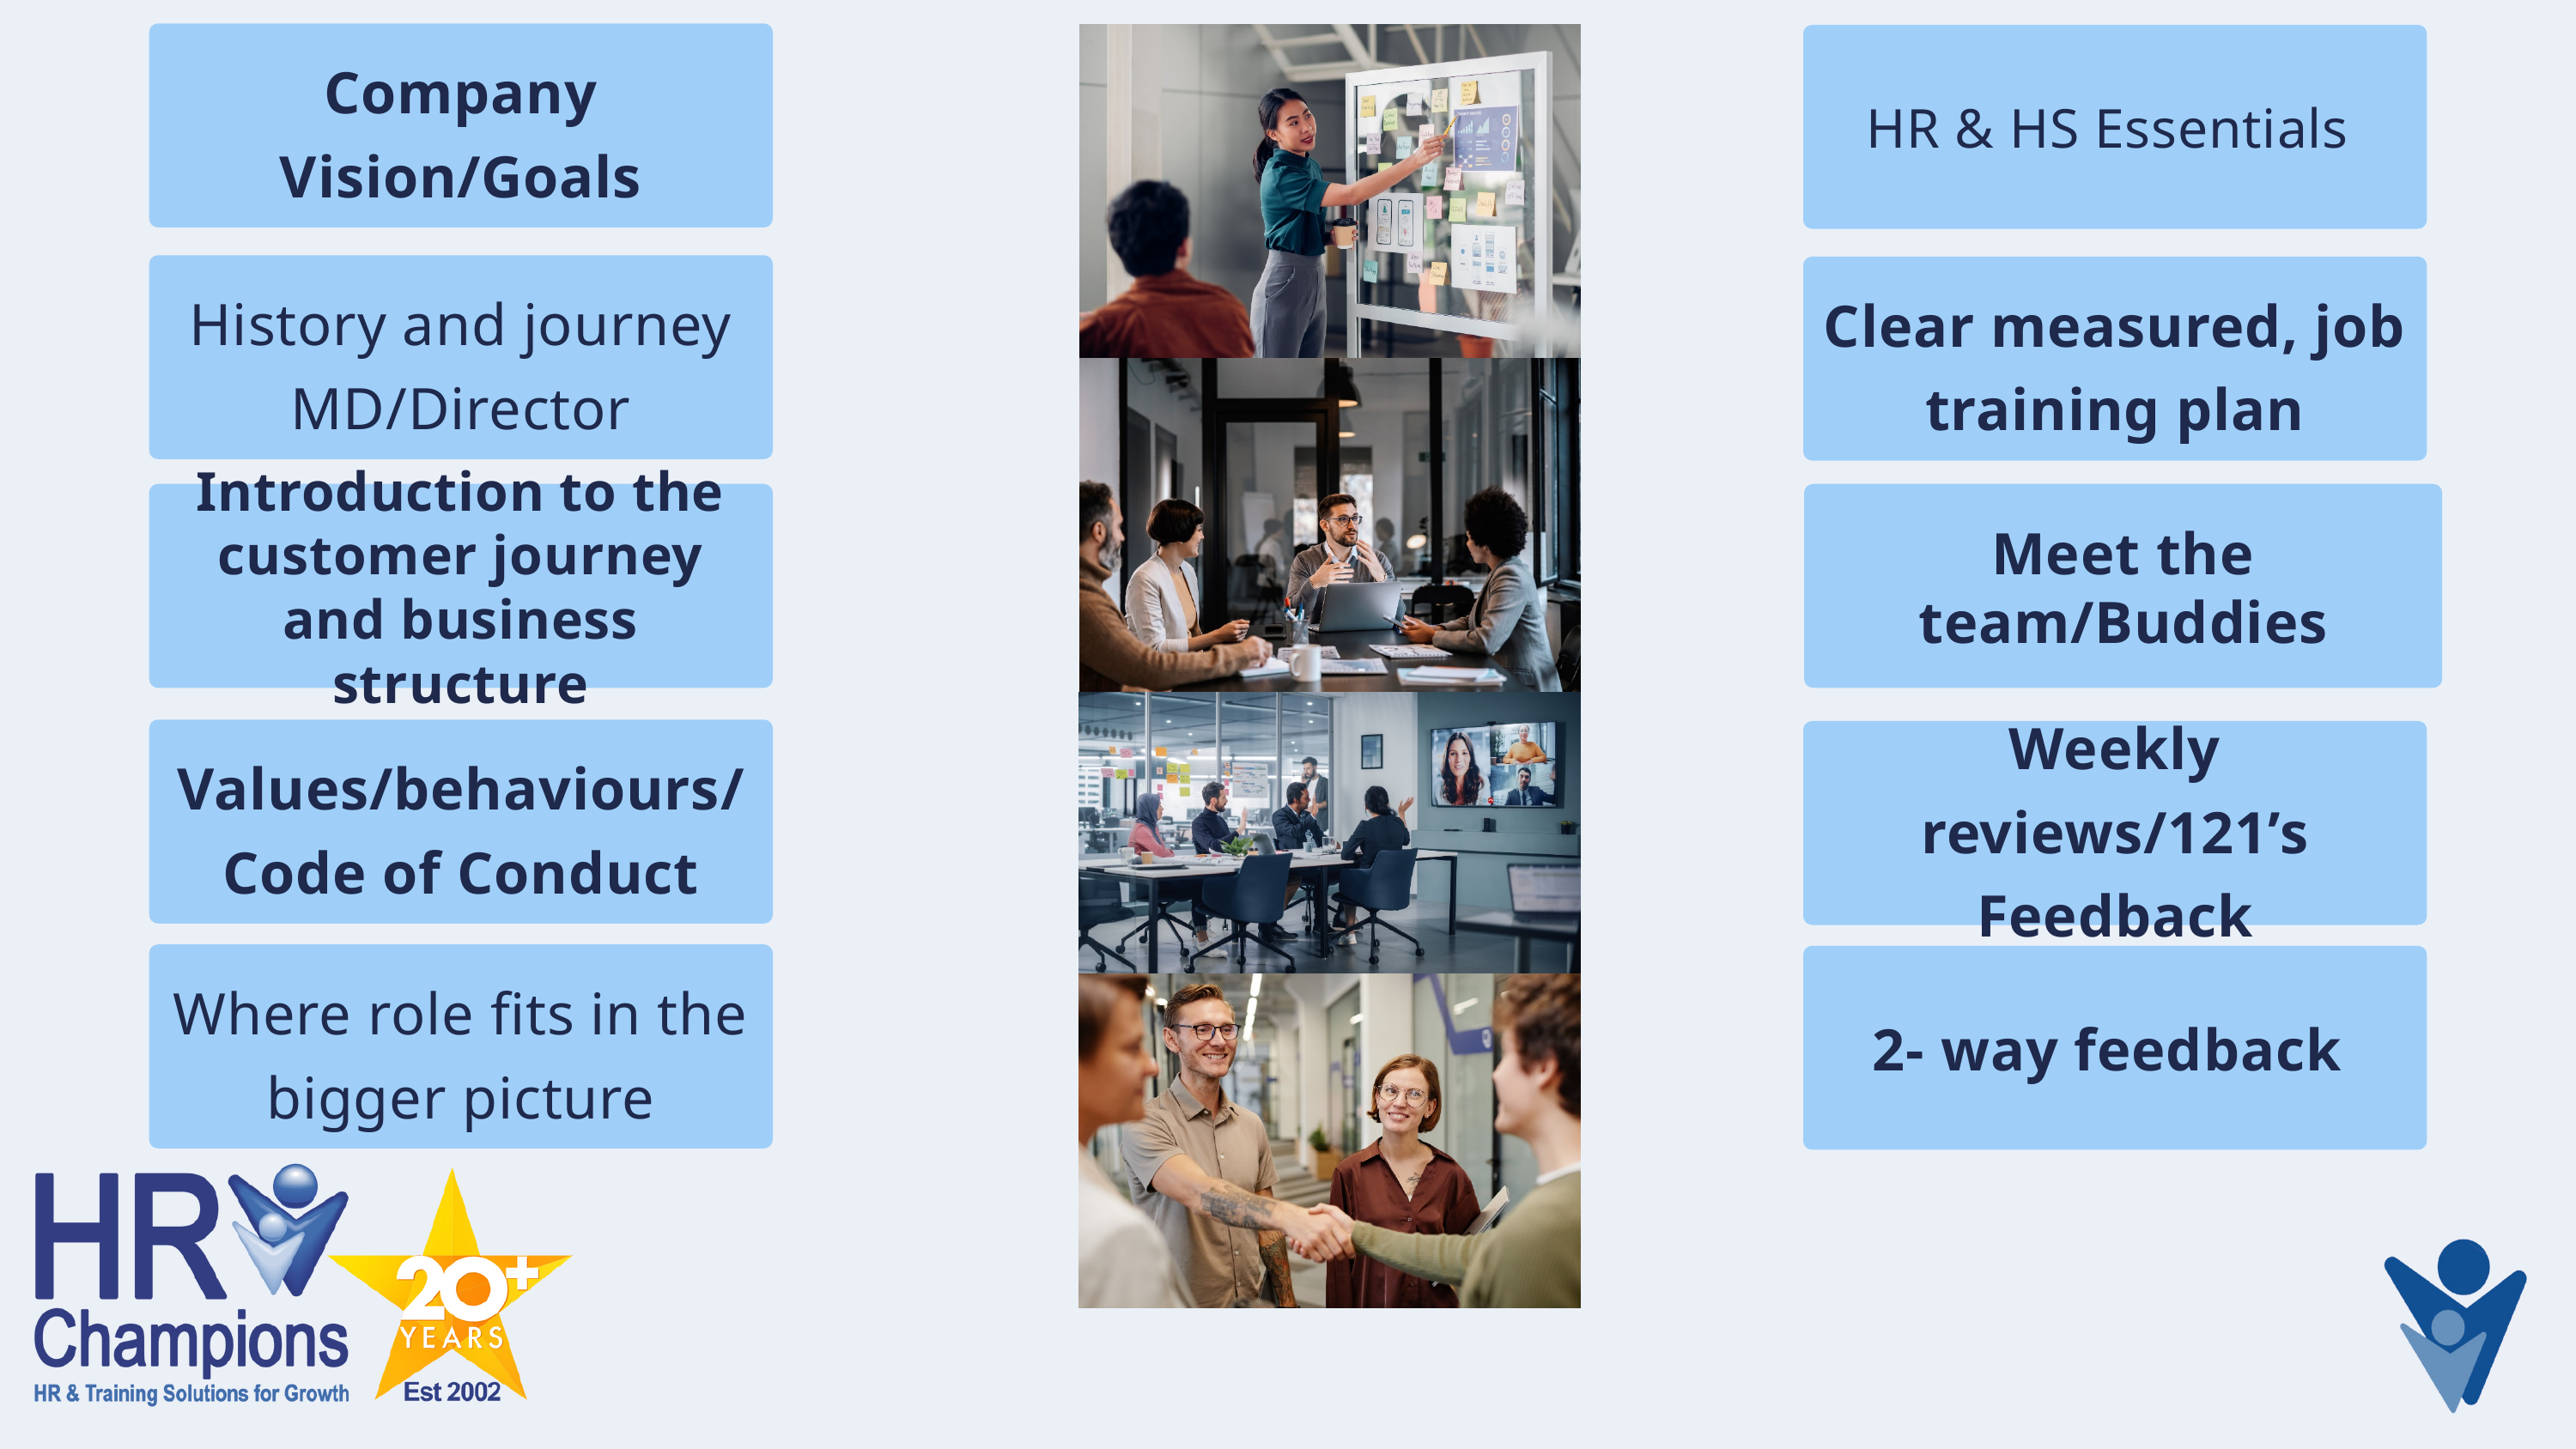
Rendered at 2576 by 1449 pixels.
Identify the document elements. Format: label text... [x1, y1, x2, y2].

text_box Weekly reviews/121’s Feedback [1803, 720, 2427, 925]
picture [32, 1161, 574, 1408]
text_box [2384, 1258, 2528, 1419]
picture [1078, 24, 1581, 1308]
text_box [1937, 927, 2576, 1258]
text_box History and journey MD/Director [149, 255, 774, 459]
text_box 2- way feedback [1803, 945, 2427, 1150]
text_box Where role fits in the bigger picture [149, 944, 774, 1149]
text_box Clear measured, job training plan [1803, 256, 2427, 461]
text_box Values/behaviours/ Code of Conduct [149, 719, 774, 924]
text_box HR & HS Essentials [1803, 24, 2427, 229]
text_box Meet the team/Buddies [1804, 483, 2443, 688]
text_box Introduction to the customer journey and business structure [149, 483, 774, 688]
text_box Company Vision/Goals [149, 23, 774, 227]
